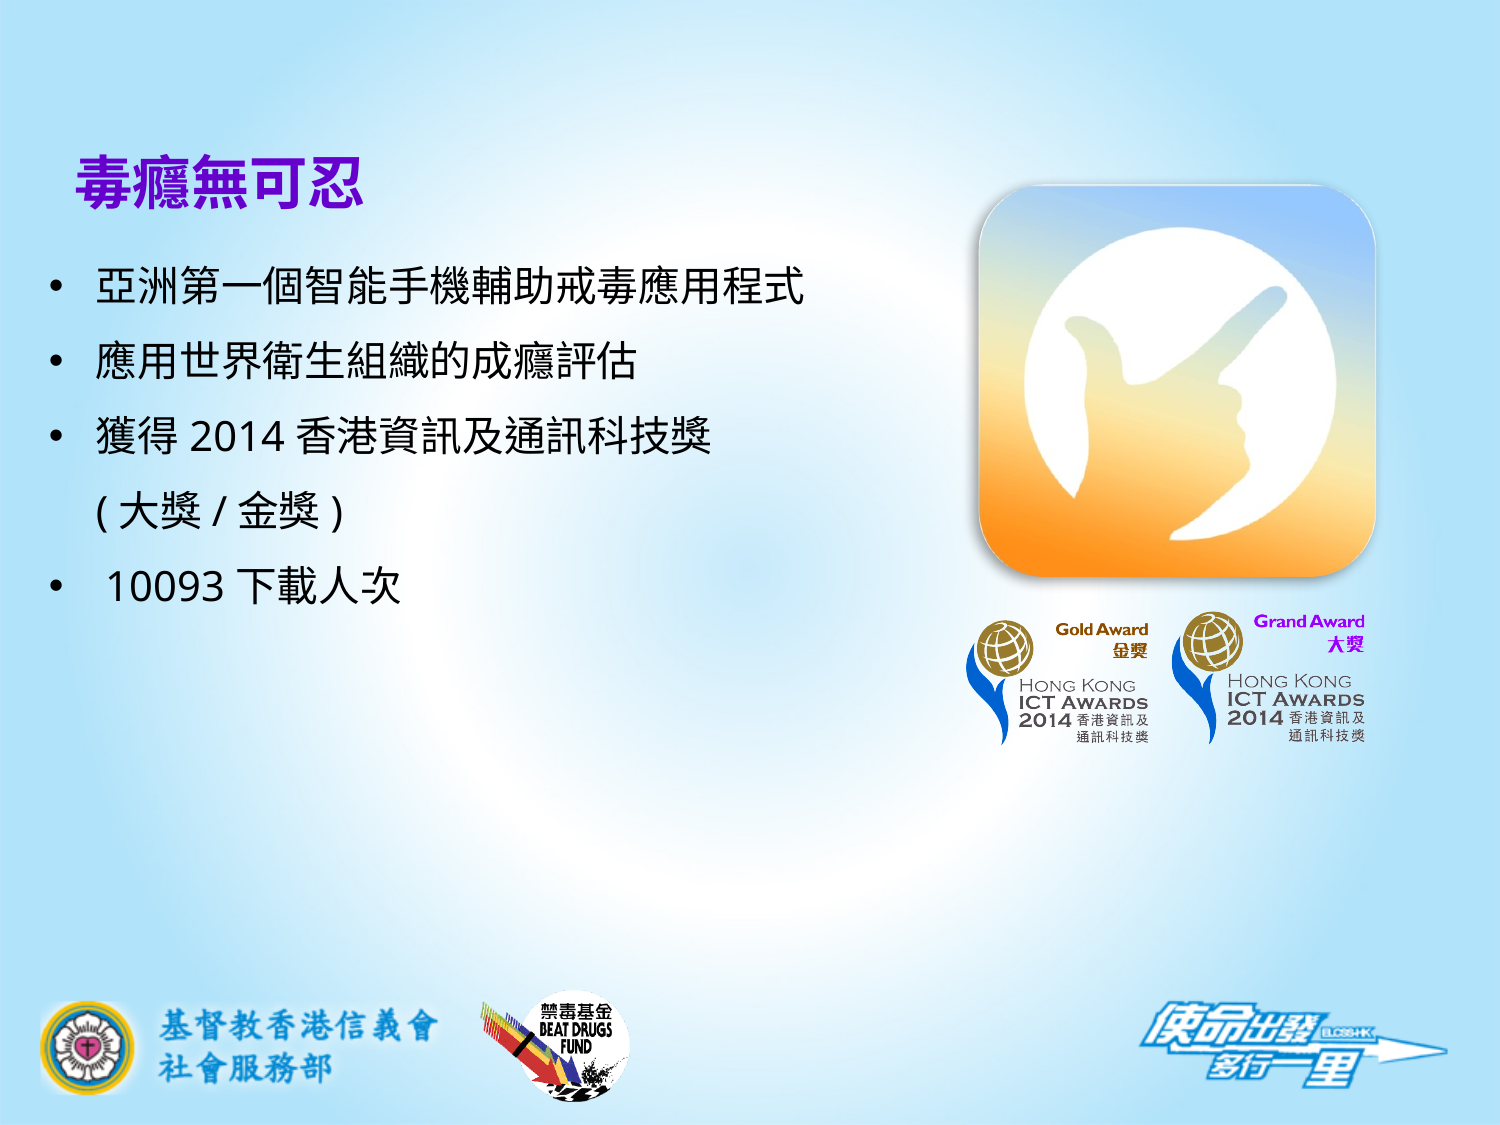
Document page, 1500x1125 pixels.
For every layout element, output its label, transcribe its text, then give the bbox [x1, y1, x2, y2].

subtitle 毒癮無可忍 [0, 138, 638, 228]
picture [0, 0, 1500, 1125]
text_box 亞洲第一個智能手機輔助戒毒應用程式 應用世界衛生組織的成癮評估 獲得2014香港資訊及通訊科技獎 (大獎/金獎) 10093下載人次 [34, 227, 926, 918]
